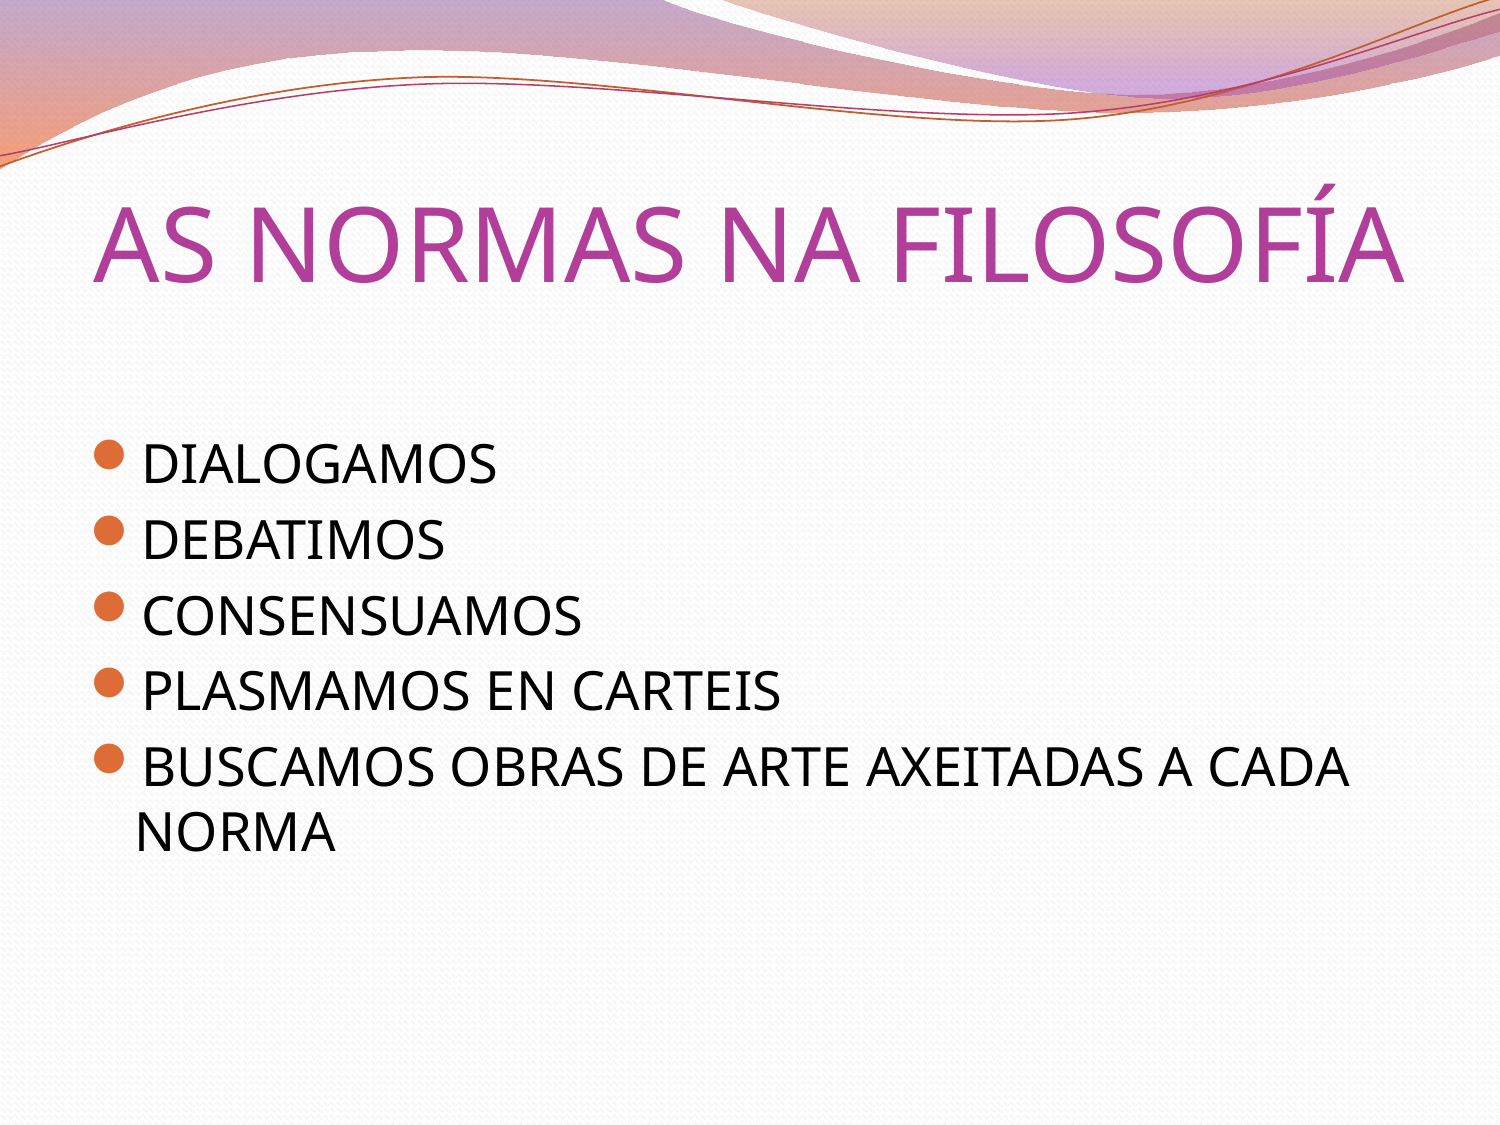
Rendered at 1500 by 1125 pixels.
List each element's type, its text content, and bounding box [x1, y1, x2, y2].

list DIALOGAMOS DEBATIMOS CONSENSUAMOS PLASMAMOS EN CARTEIS BUSCAMOS OBRAS DE ARTE AXEITADAS A CADA NORMA [75, 421, 1425, 961]
title AS NORMAS NA FILOSOFÍA [75, 115, 1425, 303]
